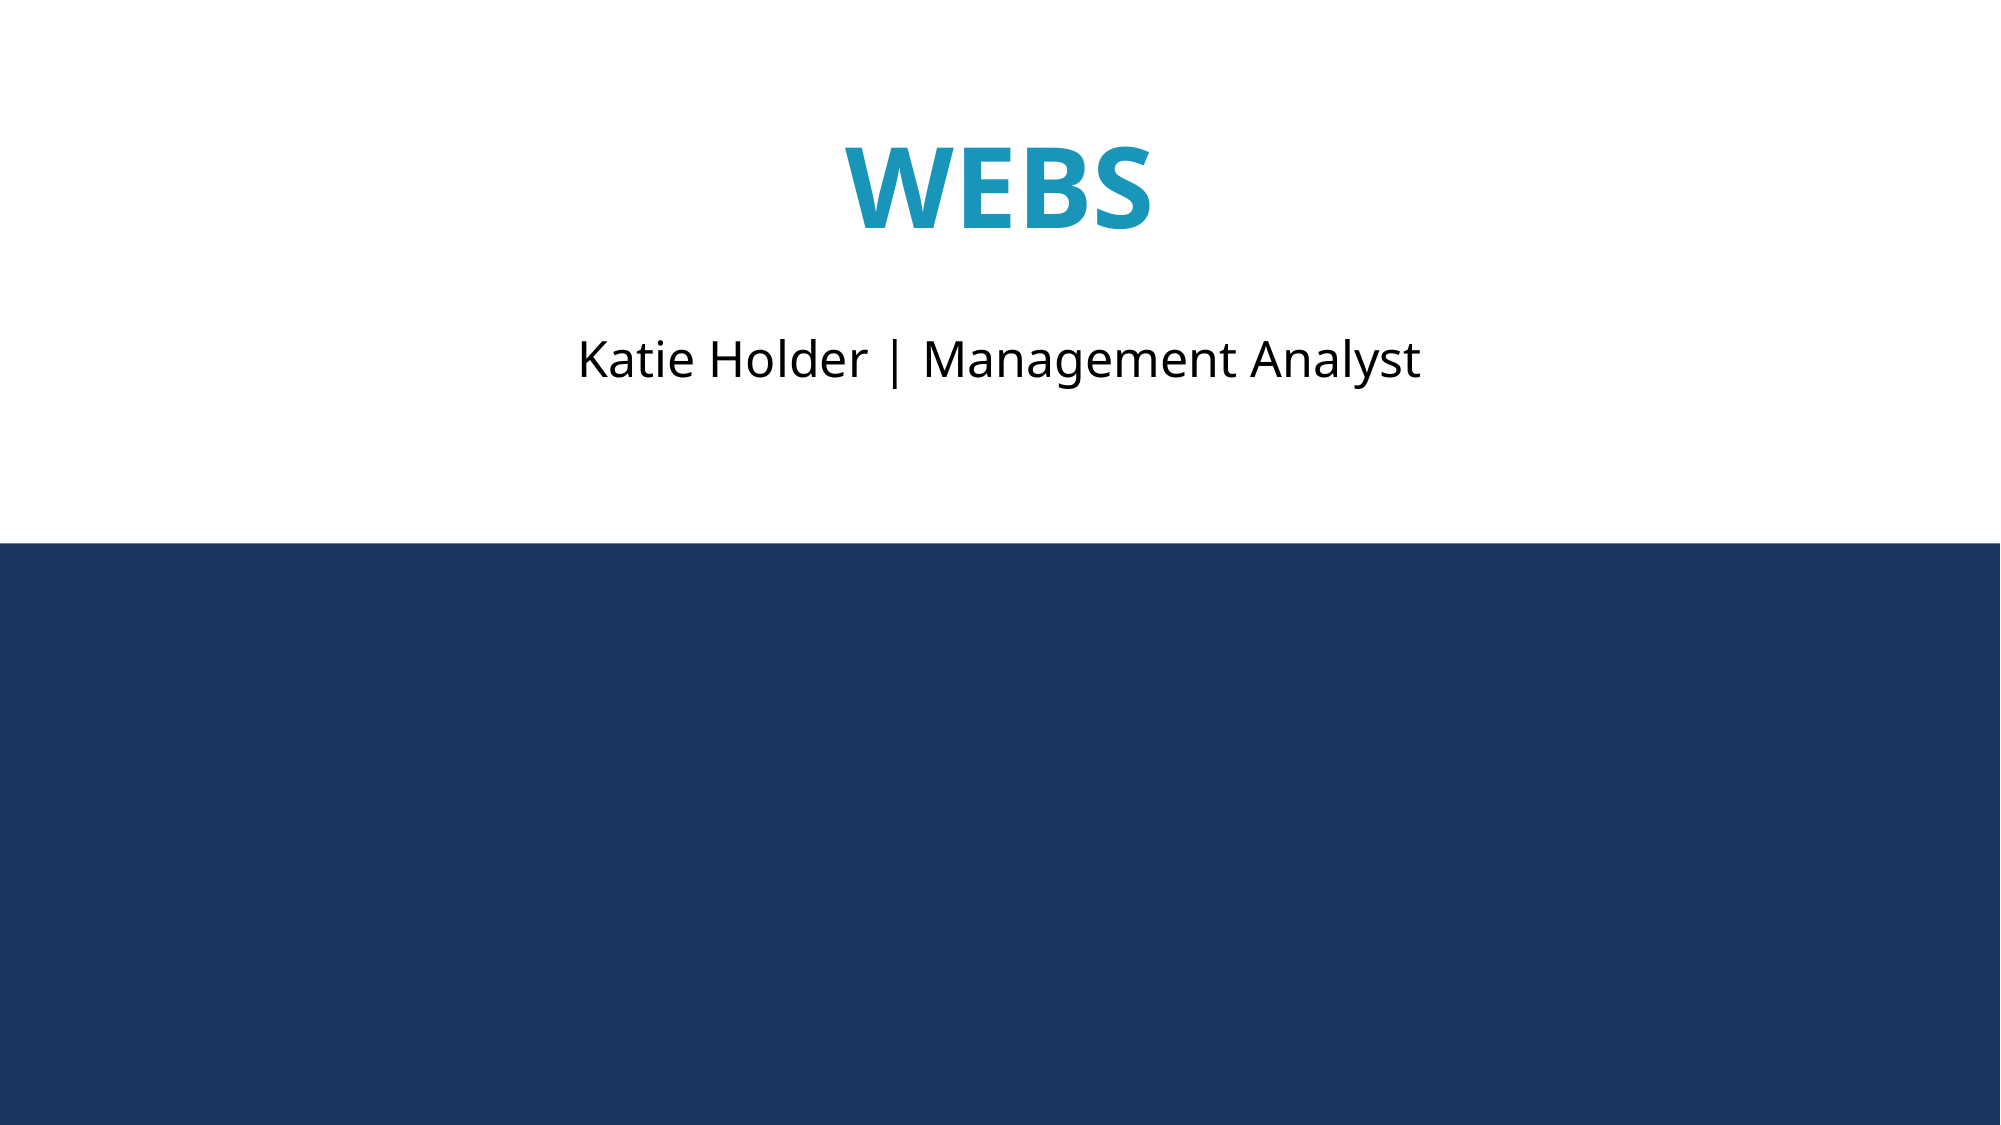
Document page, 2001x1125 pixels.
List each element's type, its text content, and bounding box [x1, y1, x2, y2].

text_box Katie Holder | Management Analyst [460, 320, 1539, 533]
title WEBS [200, 134, 1800, 234]
